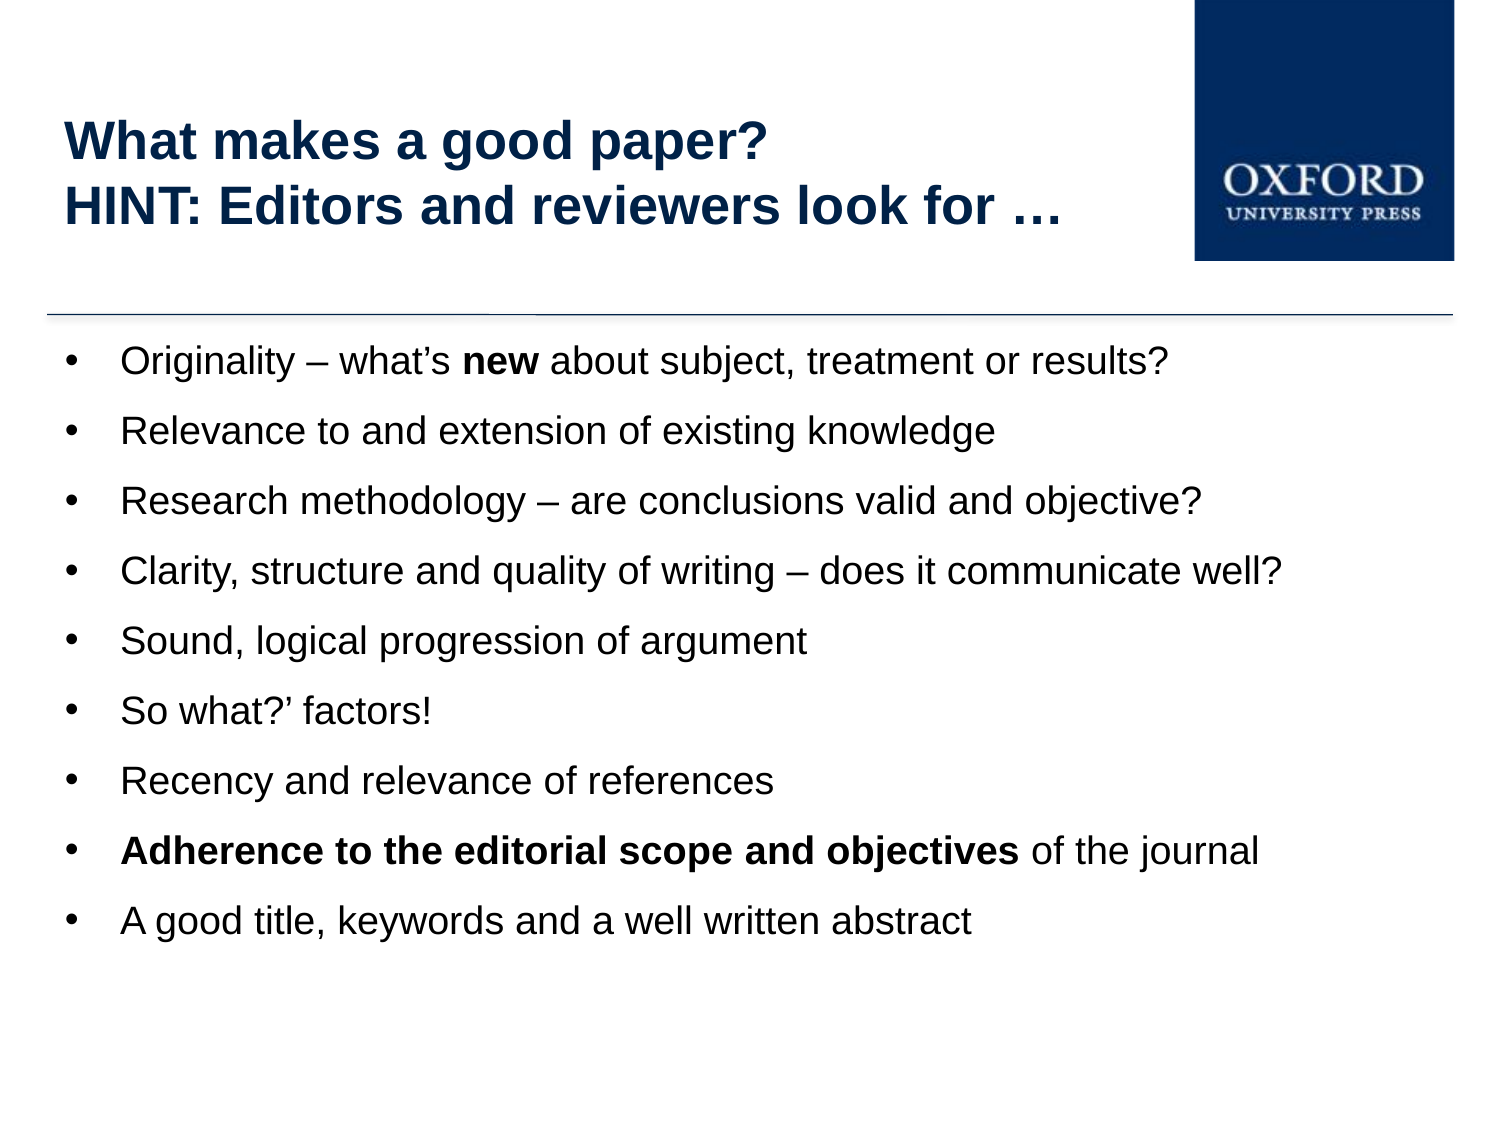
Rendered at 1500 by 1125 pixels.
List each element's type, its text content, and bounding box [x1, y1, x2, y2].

picture [1194, 0, 1455, 261]
list Originality – what’s new about subject, treatment or results? Relevance to and extension of existing knowledge Research methodology – are conclusions valid and objective? Clarity, structure and quality of writing – does it communicate well? Sound, logical progression of argument So what?’ factors! Recency and relevance of references Adherence to the editorial scope and objectives of the journal A good title, keywords and a well written abstract [64, 333, 1477, 1125]
title What makes a good paper? HINT: Editors and reviewers look for … [64, 80, 1253, 236]
